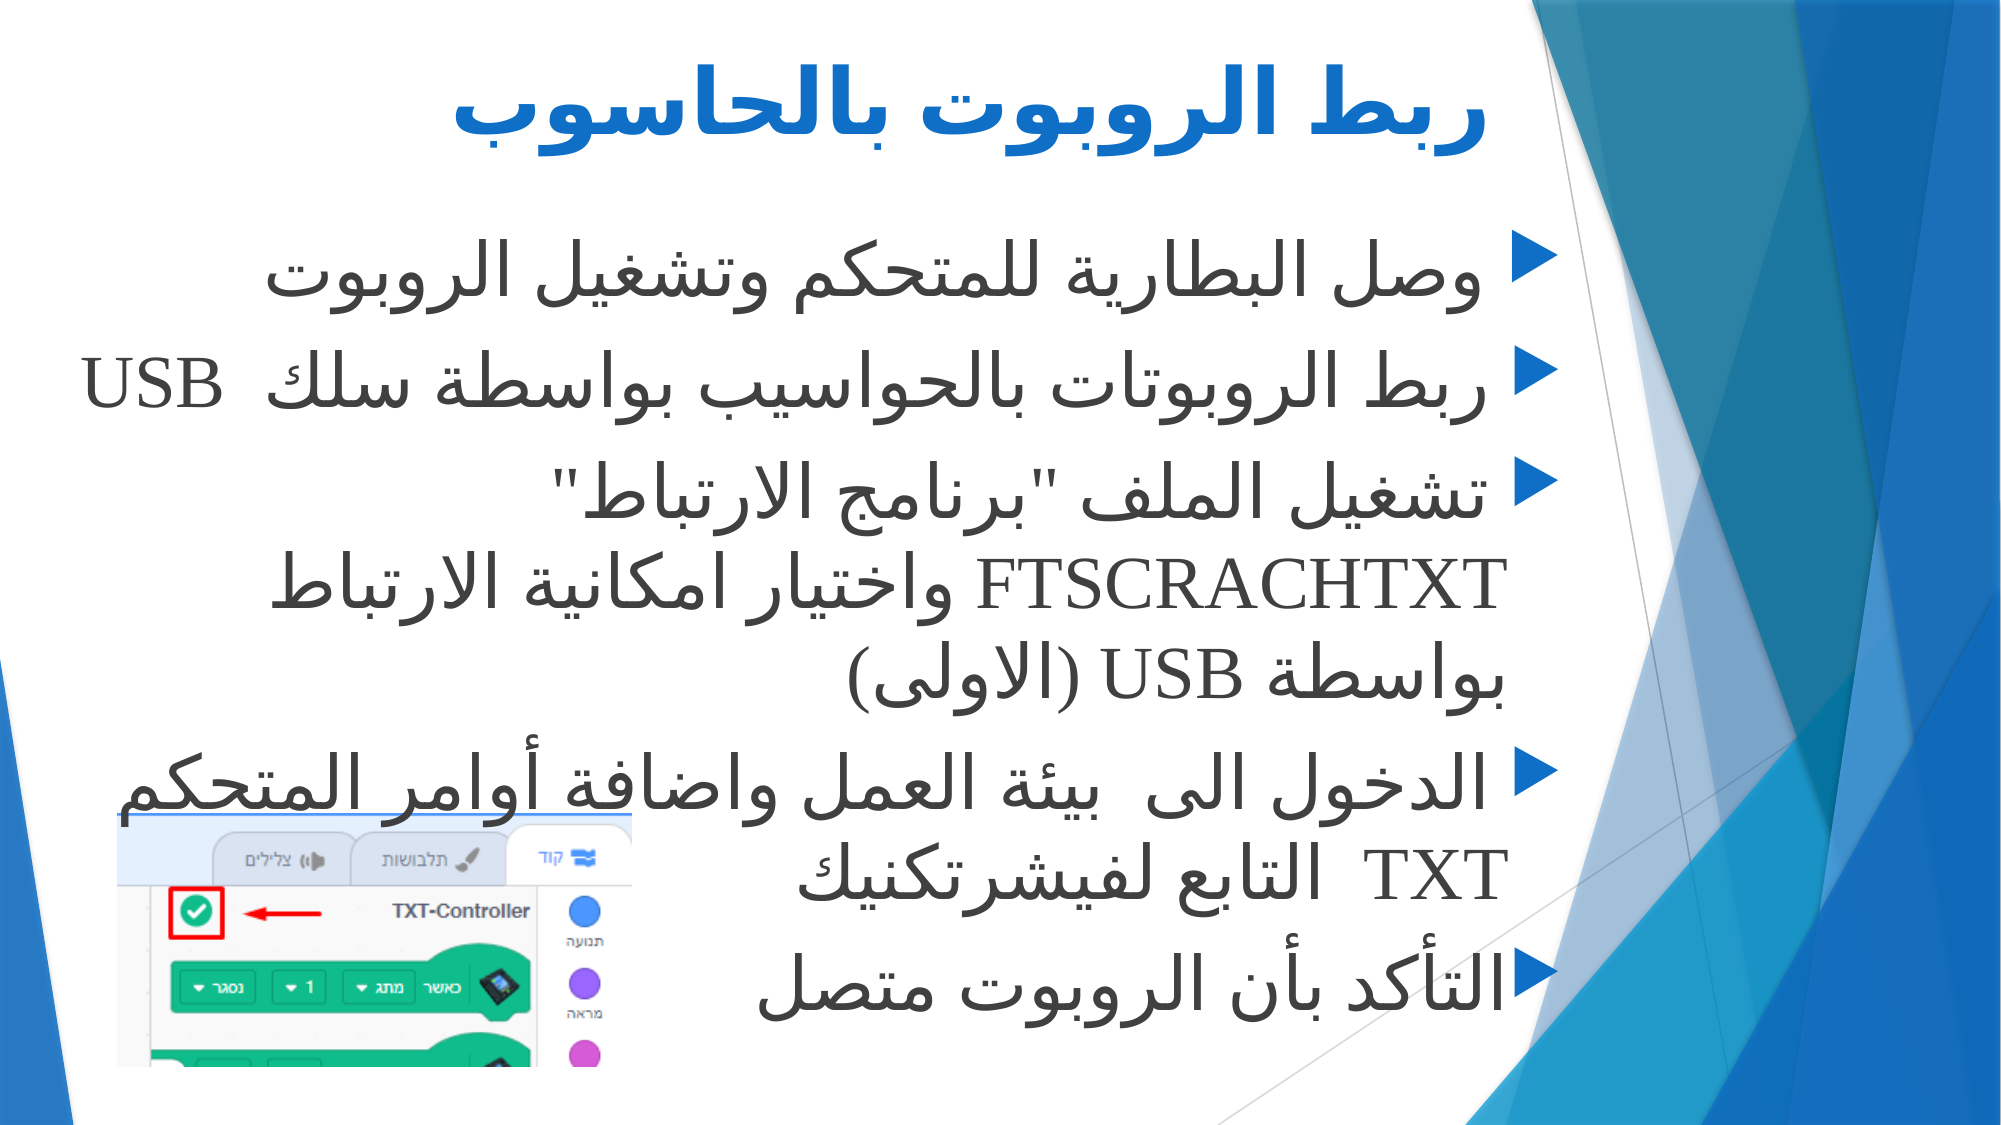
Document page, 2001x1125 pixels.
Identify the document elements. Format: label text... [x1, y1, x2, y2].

picture [116, 812, 633, 1068]
text_box وصل البطارية للمتحكم وتشغيل الروبوت ربط الروبوتات بالحواسيب بواسطة سلك USB تشغيل الملف "برنامج الارتباط" FTSCRACHTXT واختيار امكانية الارتباط بواسطة USB (الاولى) الدخول الى بيئة العمل واضافة أوامر المتحكم TXT التابع لفيشرتكنيك التأكد بأن الروبوت متصل [22, 209, 1581, 1125]
title ربط الروبوت بالحاسوب [96, 35, 1507, 209]
